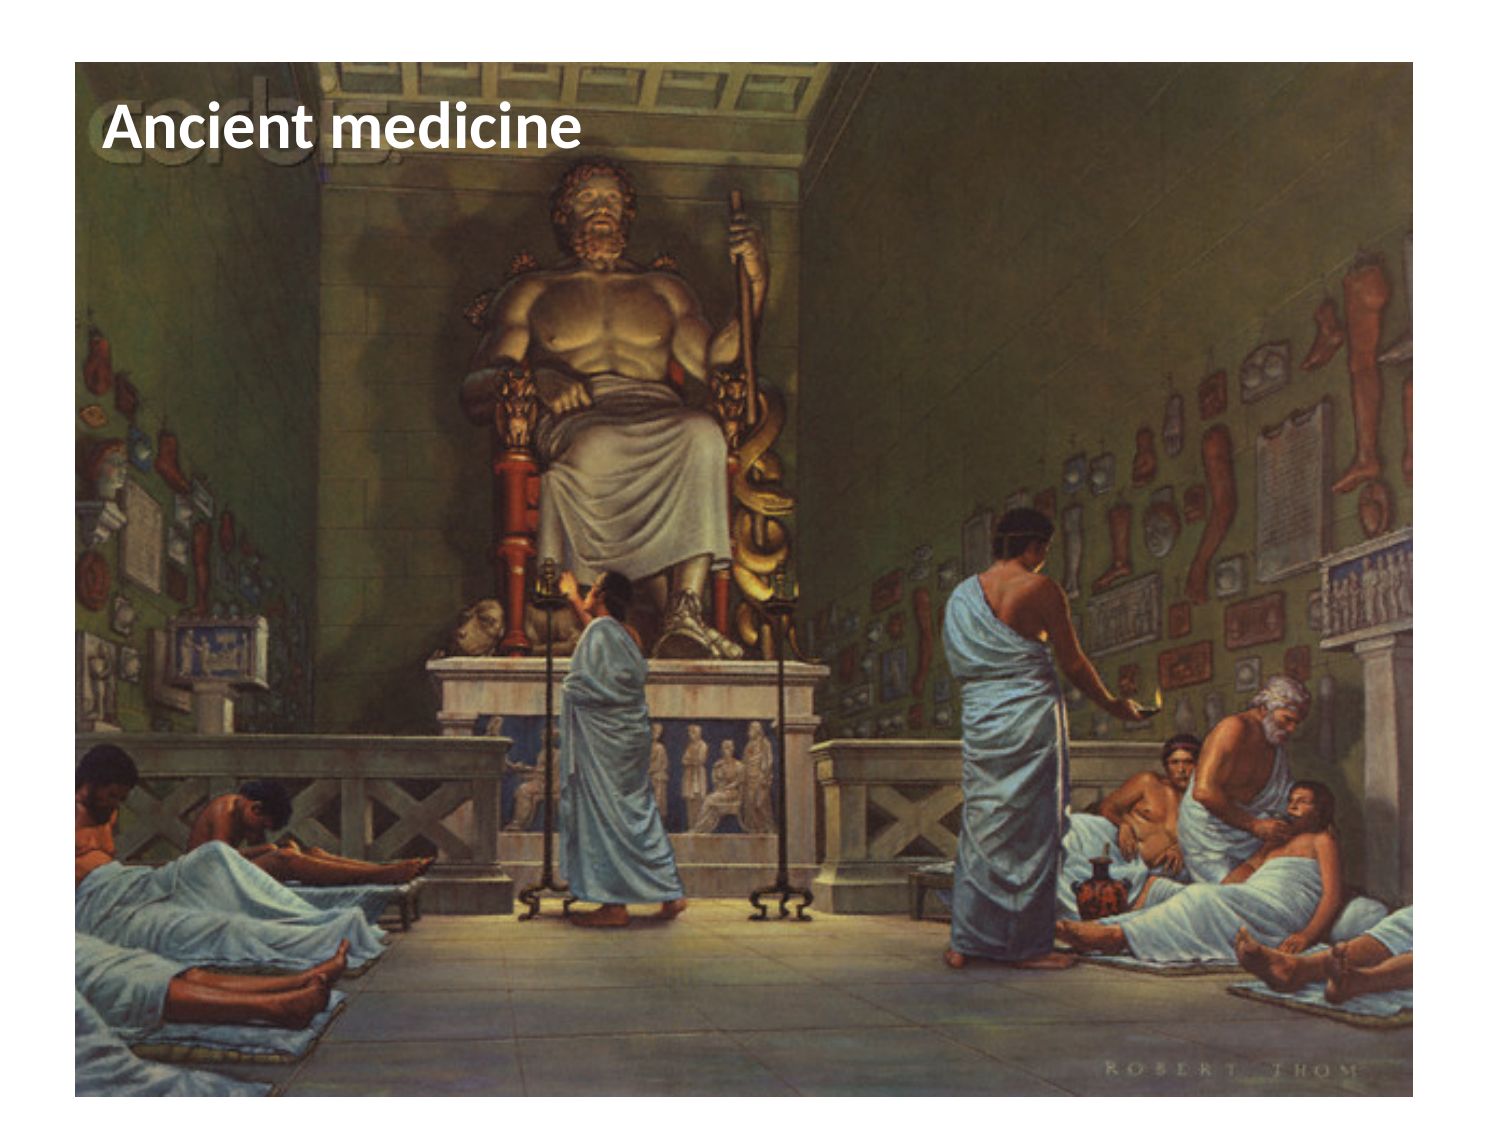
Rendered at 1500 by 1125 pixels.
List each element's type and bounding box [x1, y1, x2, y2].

picture [74, 62, 1413, 1097]
